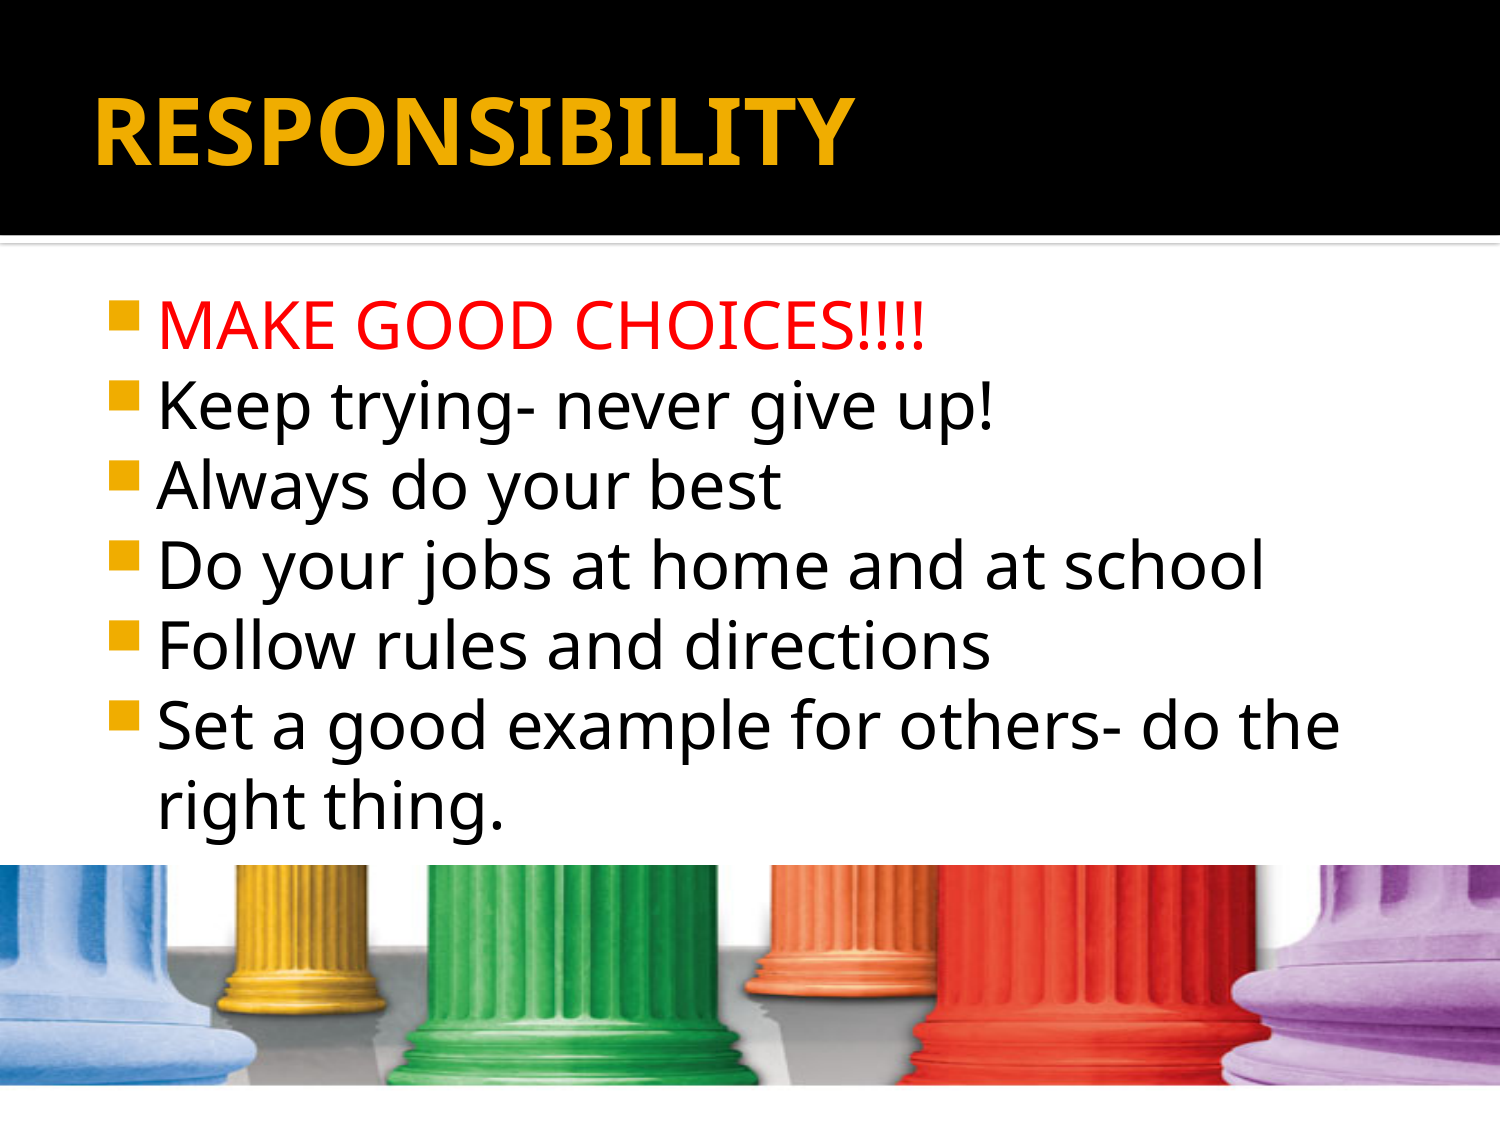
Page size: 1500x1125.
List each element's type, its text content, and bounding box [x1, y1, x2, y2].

title RESPONSIBILITY [75, 25, 1425, 187]
picture [0, 865, 1500, 1125]
list MAKE GOOD CHOICES!!!! Keep trying- never give up! Always do your best Do your jobs at home and at school Follow rules and directions Set a good example for others- do the right thing. [75, 187, 1425, 863]
